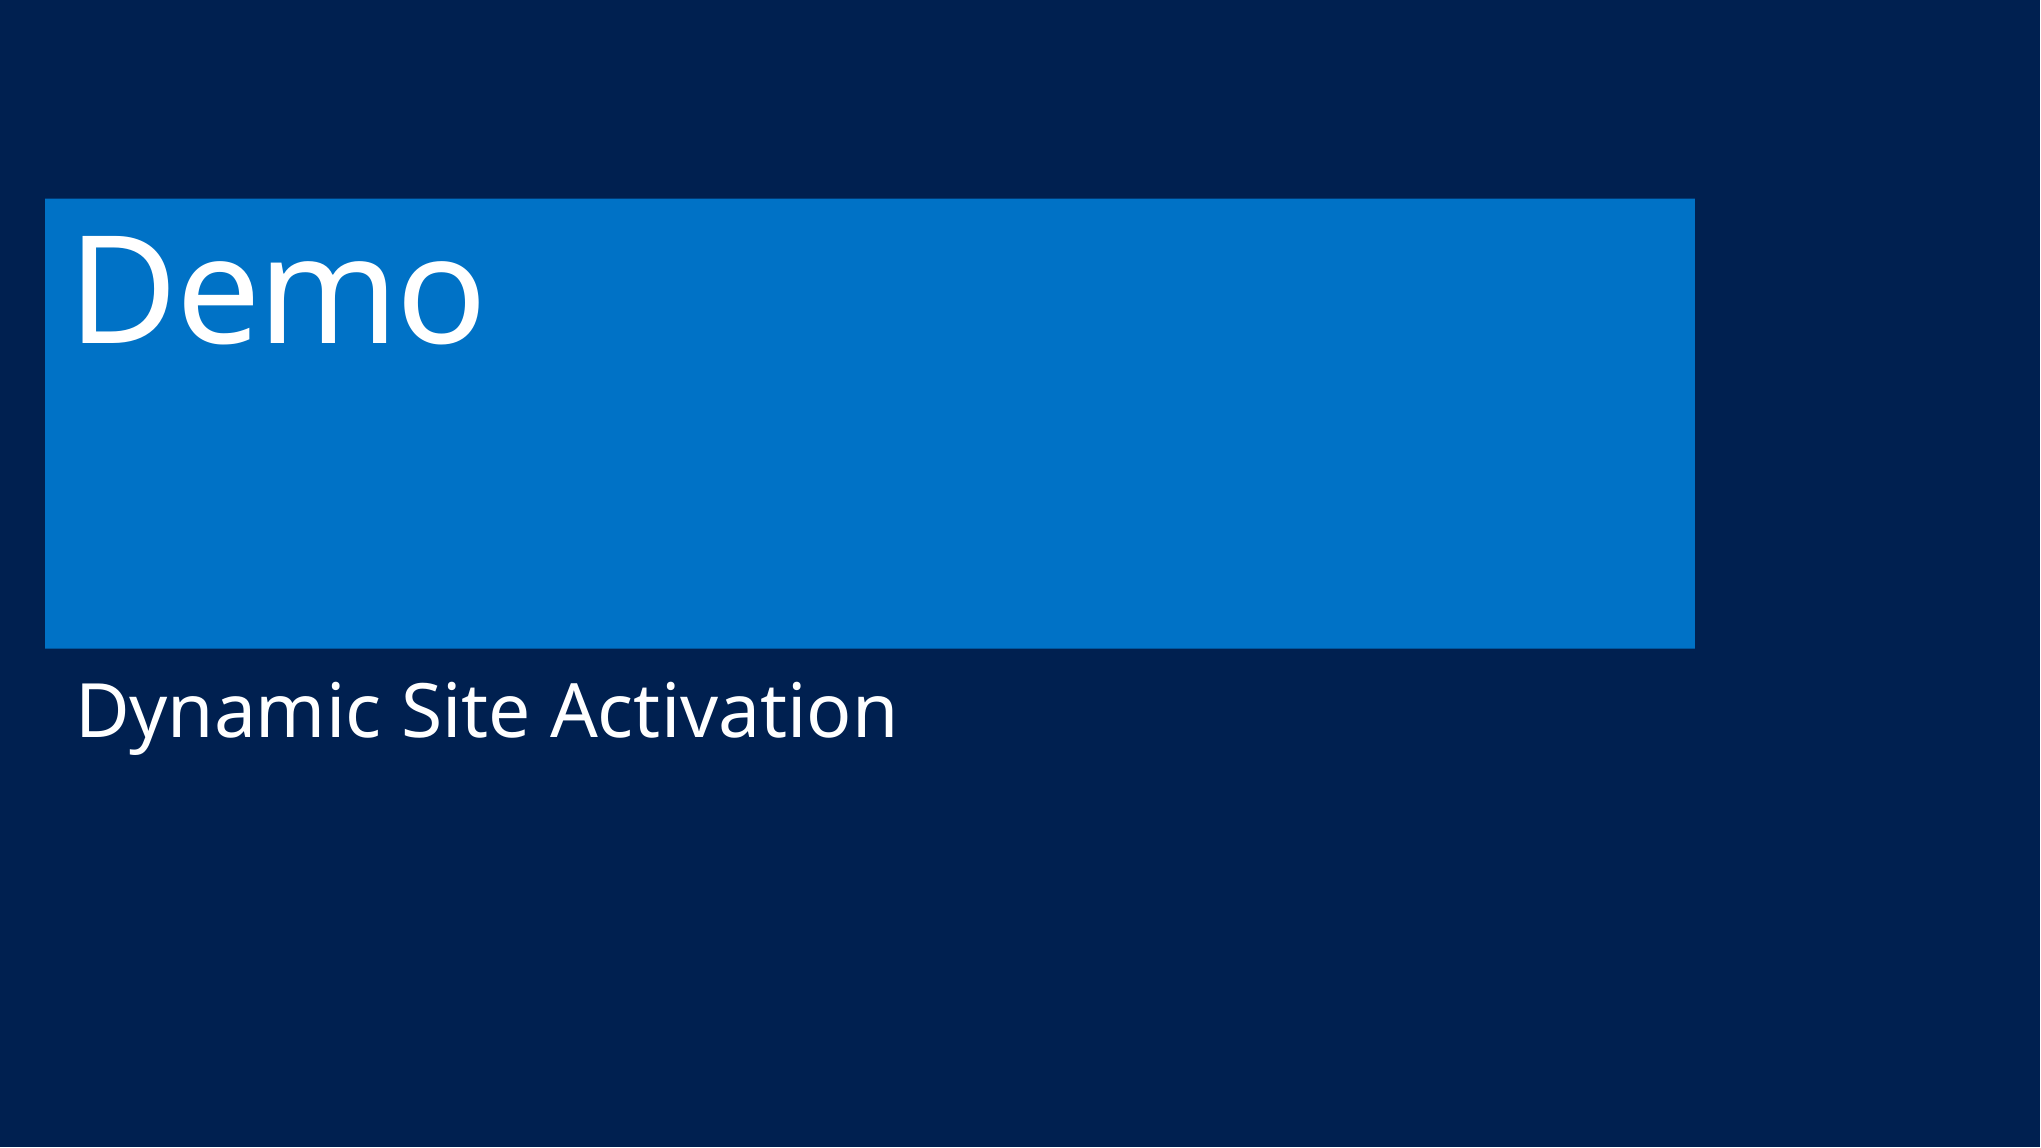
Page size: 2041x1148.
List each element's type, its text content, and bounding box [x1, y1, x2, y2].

title Demo [45, 198, 1695, 648]
list Dynamic Site Activation [45, 648, 1696, 949]
